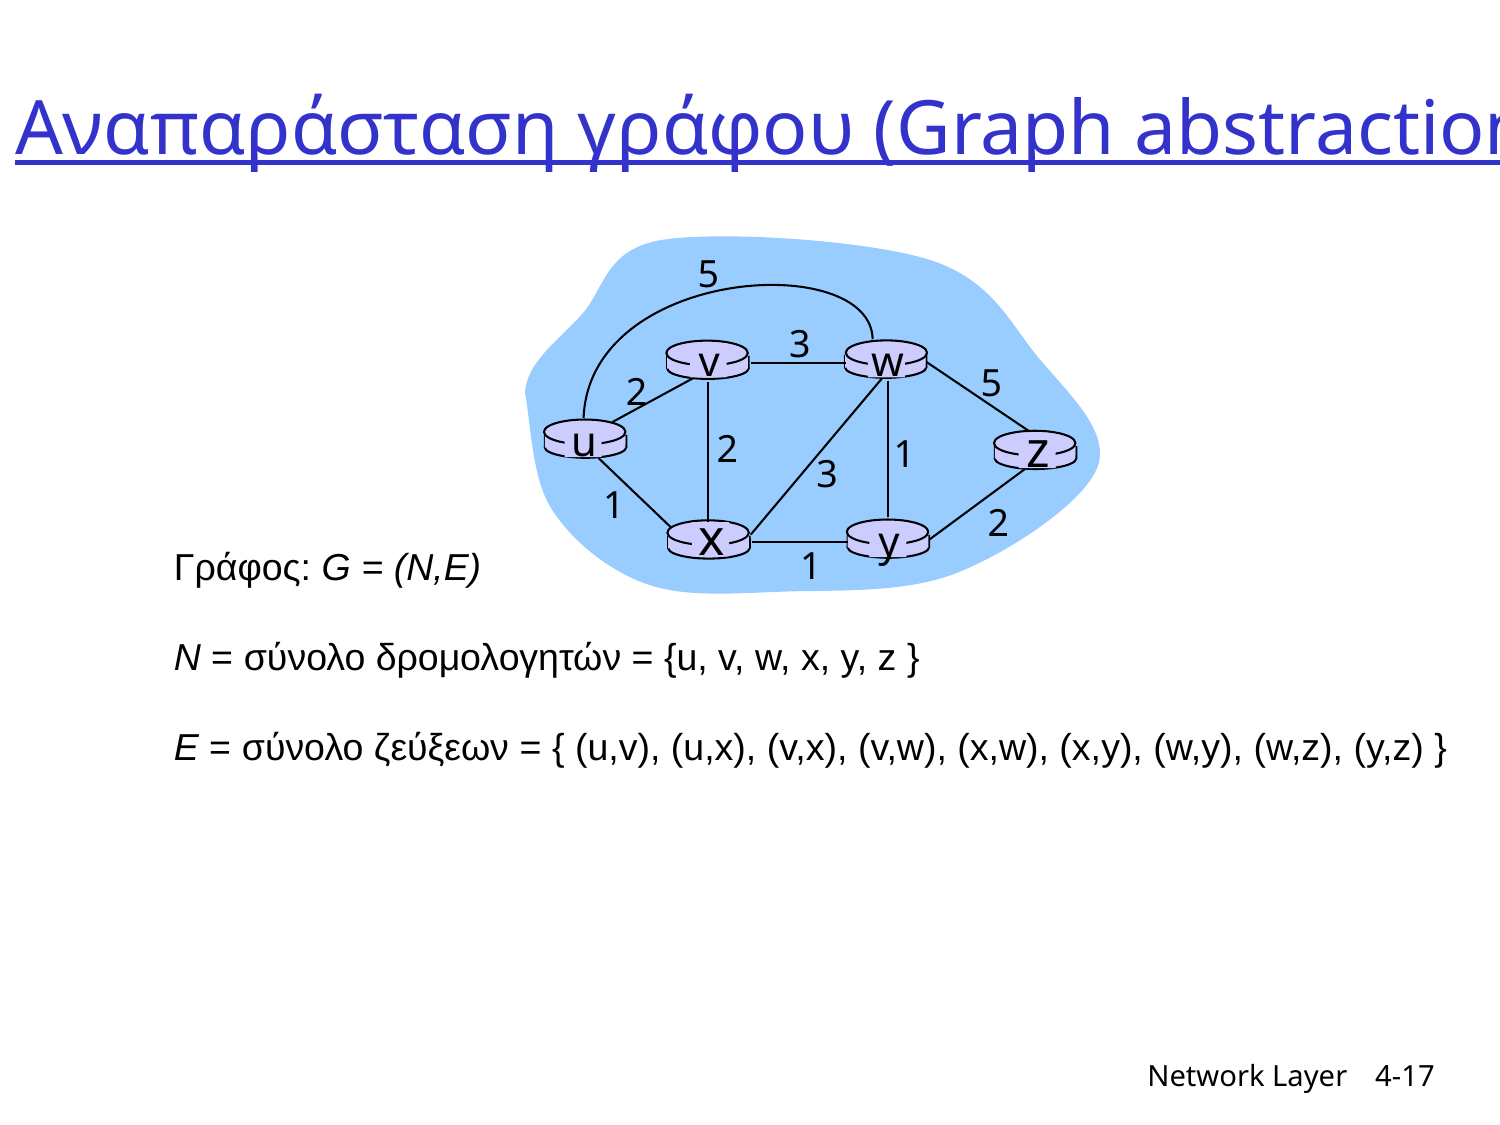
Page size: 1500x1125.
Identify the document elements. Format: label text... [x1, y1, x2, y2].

title Αναπαράσταση γράφου (Graph abstraction) [0, 30, 1500, 219]
text_box Γράφος: G = (N,E) N = σύνολο δρομολογητών = {u, v, w, x, y, z } E = σύνολο ζεύξεων = { (u,v), (u,x), (v,x), (v,w), (x,w), (x,y), (w,y), (w,z), (y,z) } [159, 535, 1464, 776]
slide_number 4-17 [1338, 1049, 1451, 1125]
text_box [524, 230, 1112, 598]
footer Network Layer [887, 1049, 1338, 1125]
